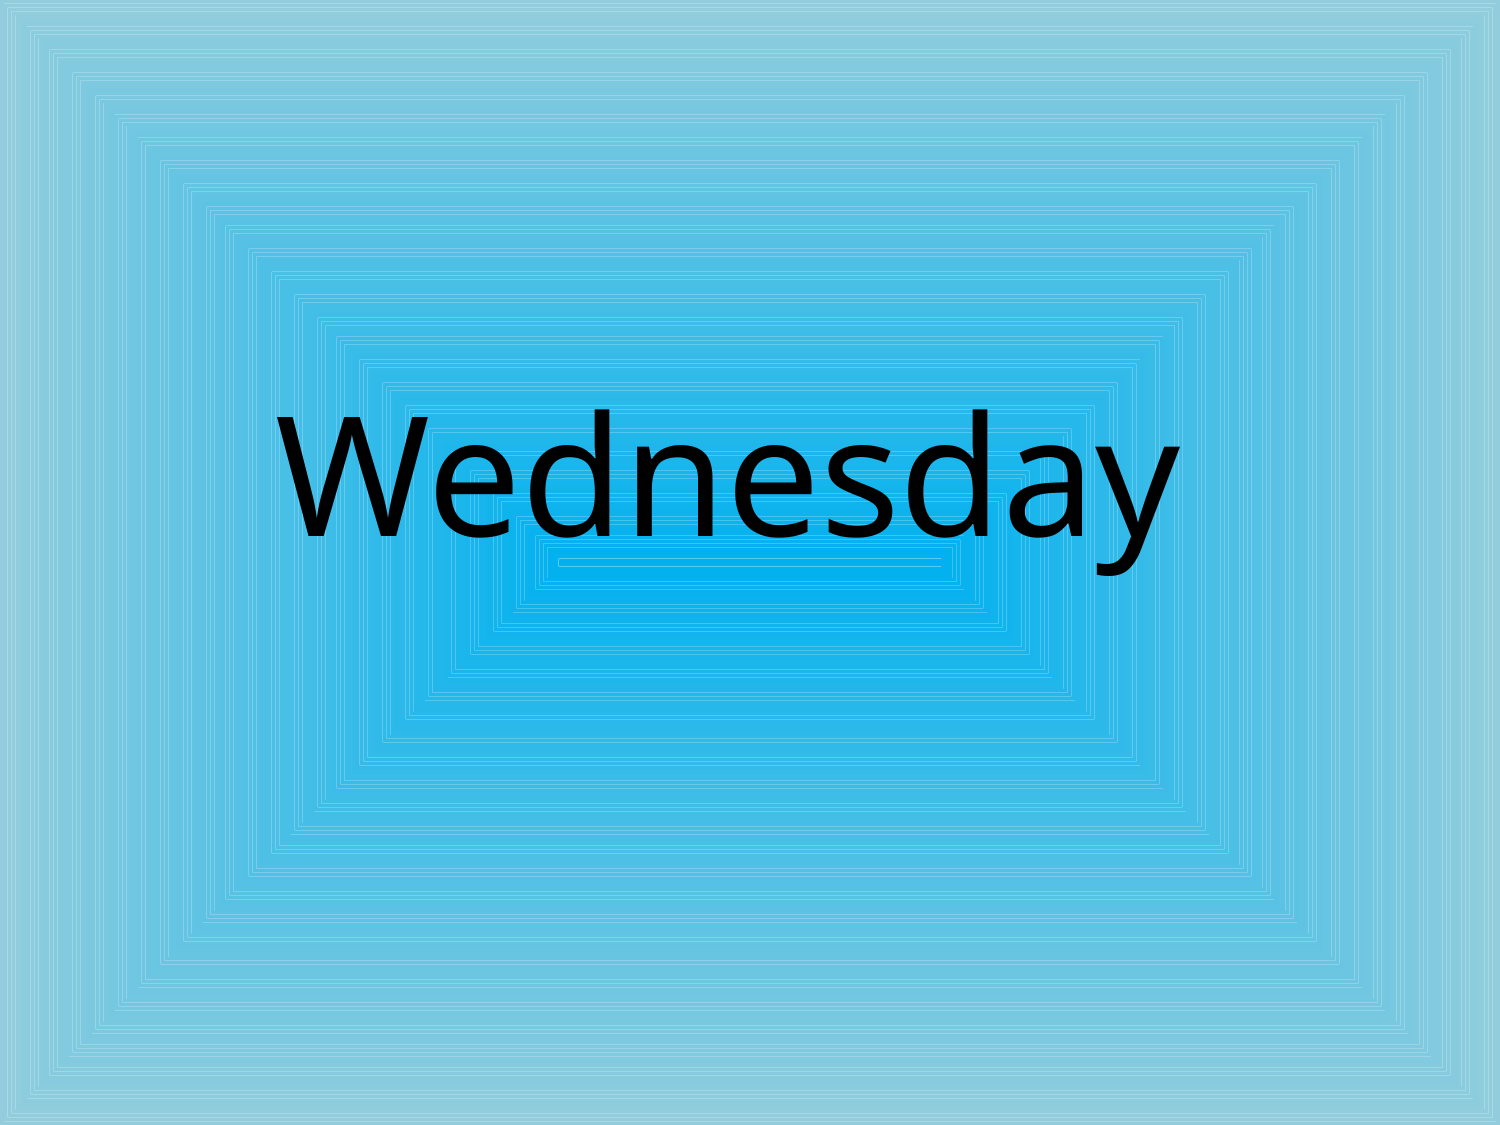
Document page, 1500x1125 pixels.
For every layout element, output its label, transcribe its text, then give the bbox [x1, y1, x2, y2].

title Wednesday [112, 349, 1388, 591]
